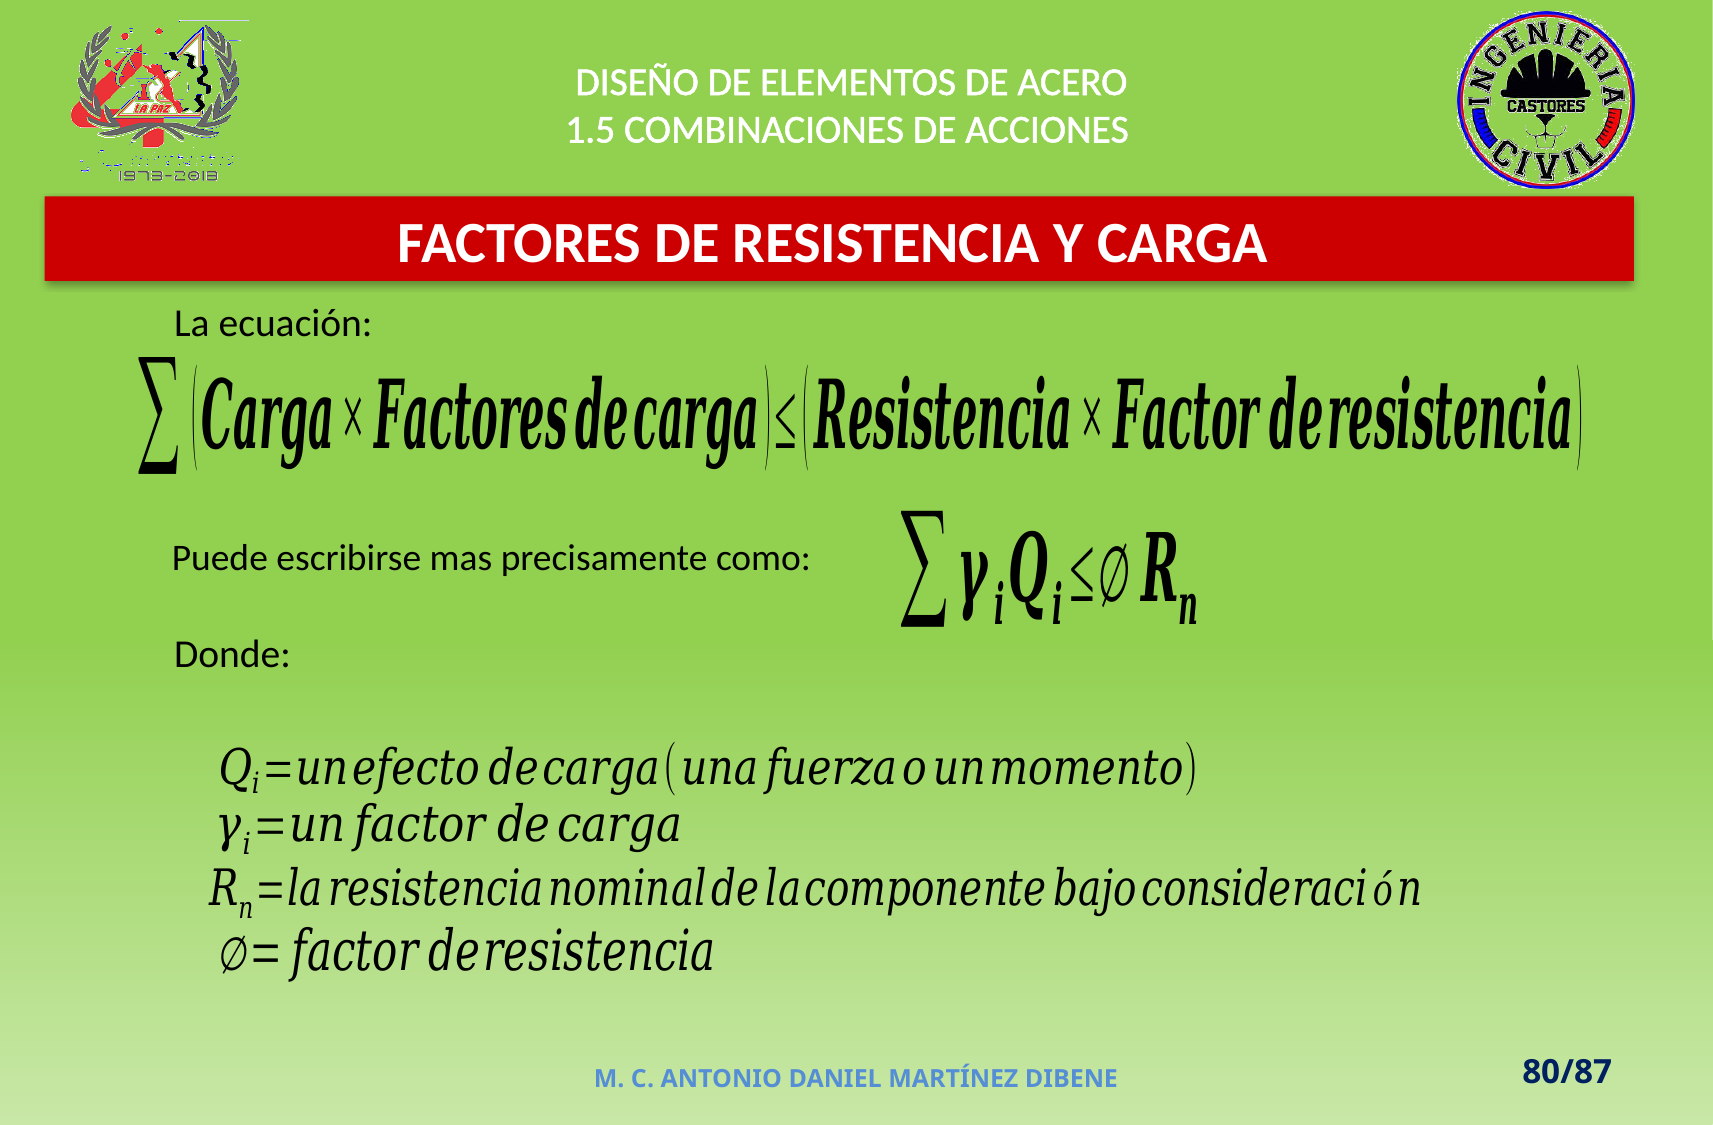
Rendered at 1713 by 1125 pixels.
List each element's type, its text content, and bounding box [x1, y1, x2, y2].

text_box M. C. ANTONIO DANIEL MARTÍNEZ DIBENE [0, 1048, 1713, 1106]
text_box FACTORES DE RESISTENCIA Y CARGA [44, 196, 1634, 281]
picture [64, 11, 256, 189]
text_box Puede escribirse mas precisamente como: [157, 525, 923, 585]
picture [1457, 11, 1635, 189]
slide_number 80/87 [1227, 1042, 1628, 1103]
text_box La ecuación: [159, 289, 491, 412]
text_box Puede escribirse mas precisamente como: [914, 525, 1032, 585]
text_box Donde: [159, 620, 467, 743]
text_box DISEÑO DE ELEMENTOS DE ACERO 1.5 COMBINACIONES DE ACCIONES [283, 48, 1430, 158]
